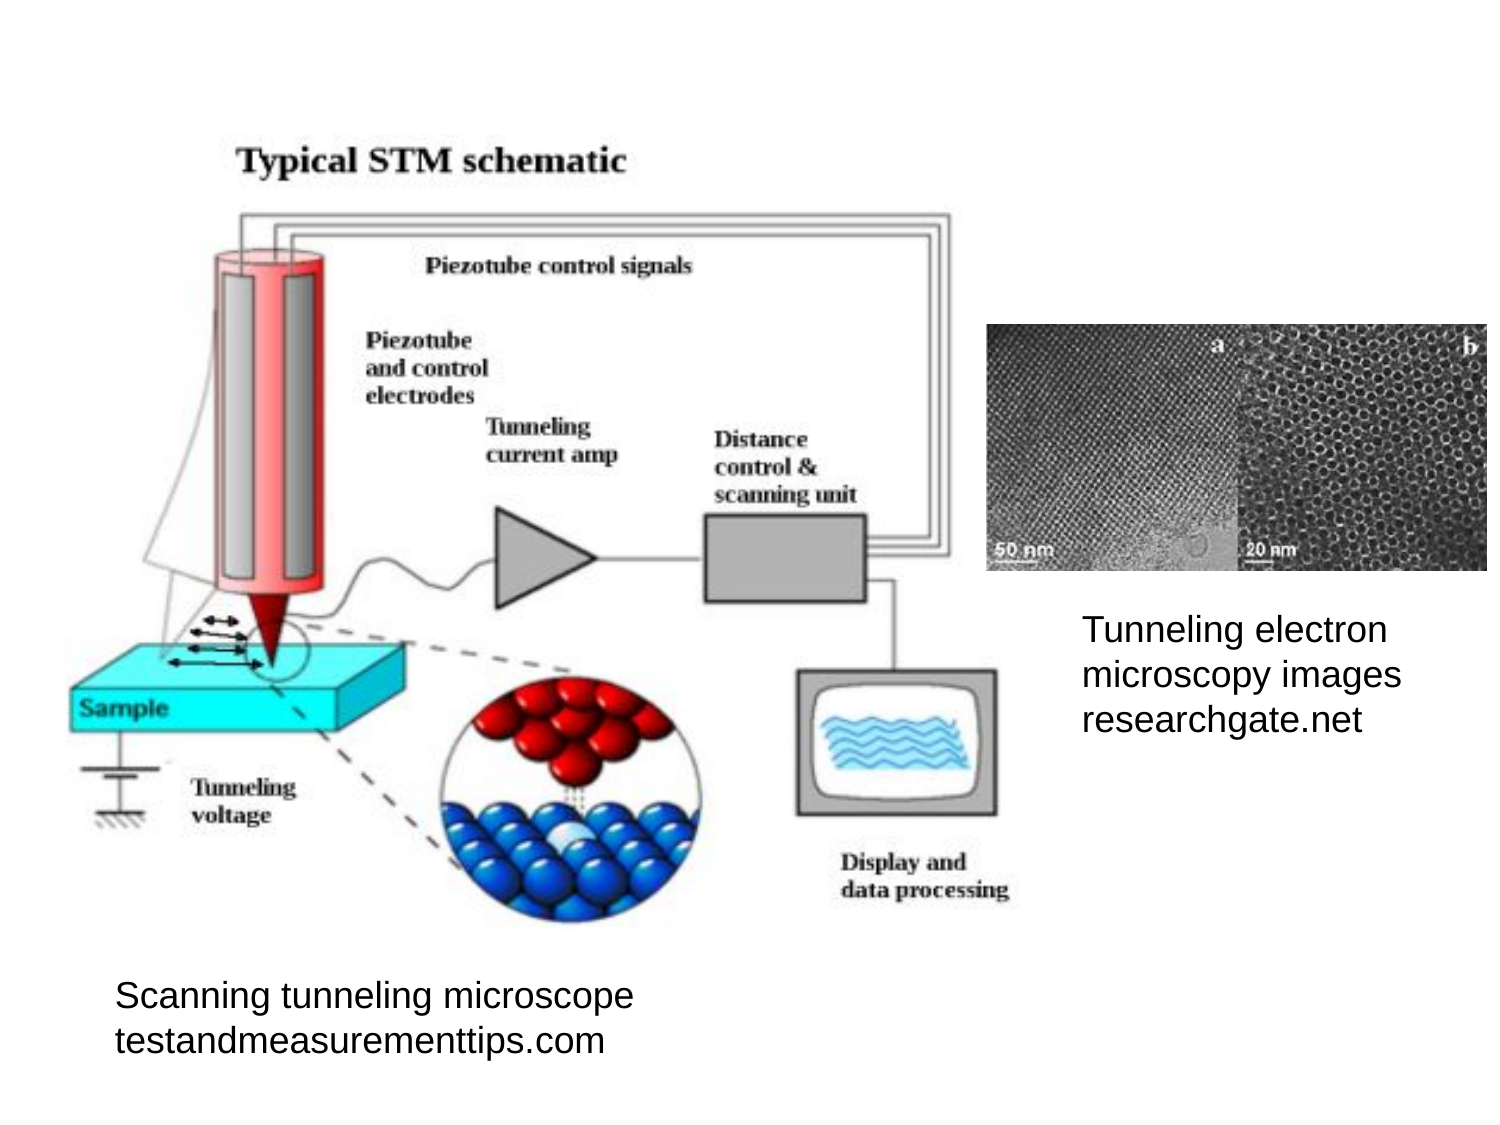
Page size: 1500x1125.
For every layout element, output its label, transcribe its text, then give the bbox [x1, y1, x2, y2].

text_box Tunneling electron microscopy images researchgate.net [1067, 597, 1487, 748]
text_box Scanning tunneling microscope testandmeasurementtips.com [100, 964, 668, 1069]
picture [29, 134, 1487, 943]
